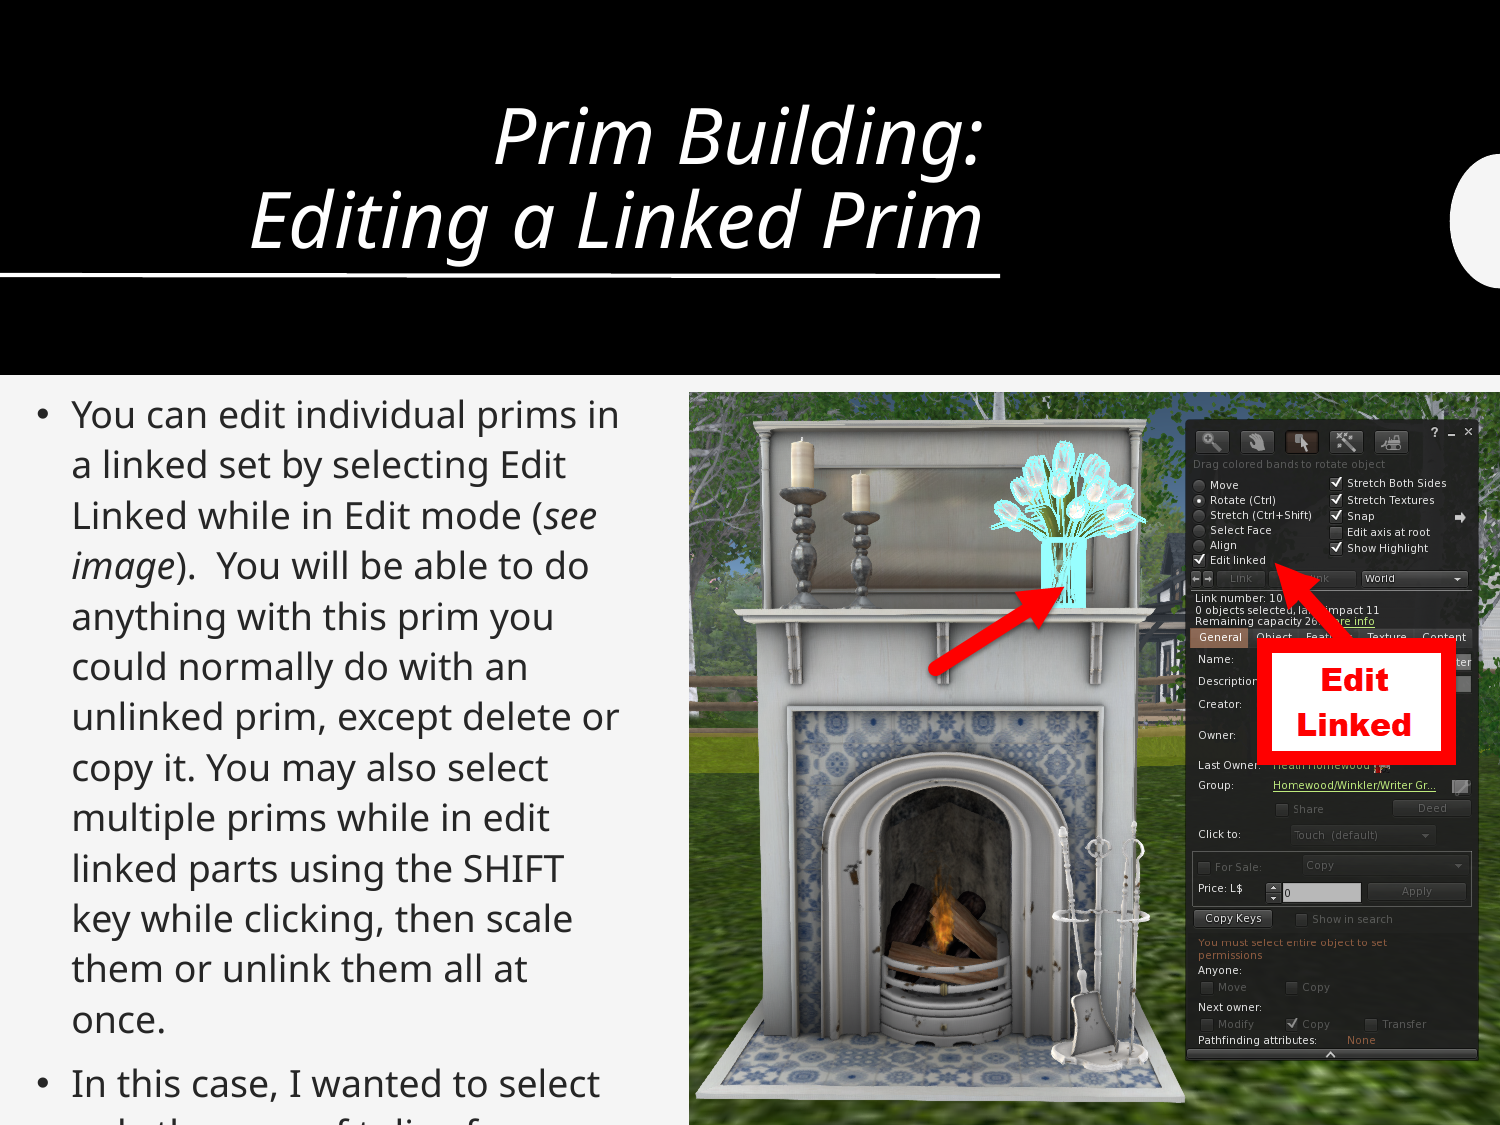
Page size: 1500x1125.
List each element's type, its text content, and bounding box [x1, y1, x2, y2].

list You can edit individual prims in a linked set by selecting Edit Linked while in Edit mode (see image). You will be able to do anything with this prim you could normally do with an unlinked prim, except delete or copy it. You may also select multiple prims while in edit linked parts using the SHIFT key while clicking, then scale them or unlink them all at once. In this case, I wanted to select only the vase of tulips from this linke-mesh fireplace set, which I bought. [21, 378, 640, 1111]
text_box [0, 0, 1500, 376]
text_box [1449, 153, 1500, 289]
text_box [0, 376, 1500, 1125]
title Prim Building: Editing a Linked Prim [118, 71, 1001, 273]
picture [689, 392, 1500, 1125]
